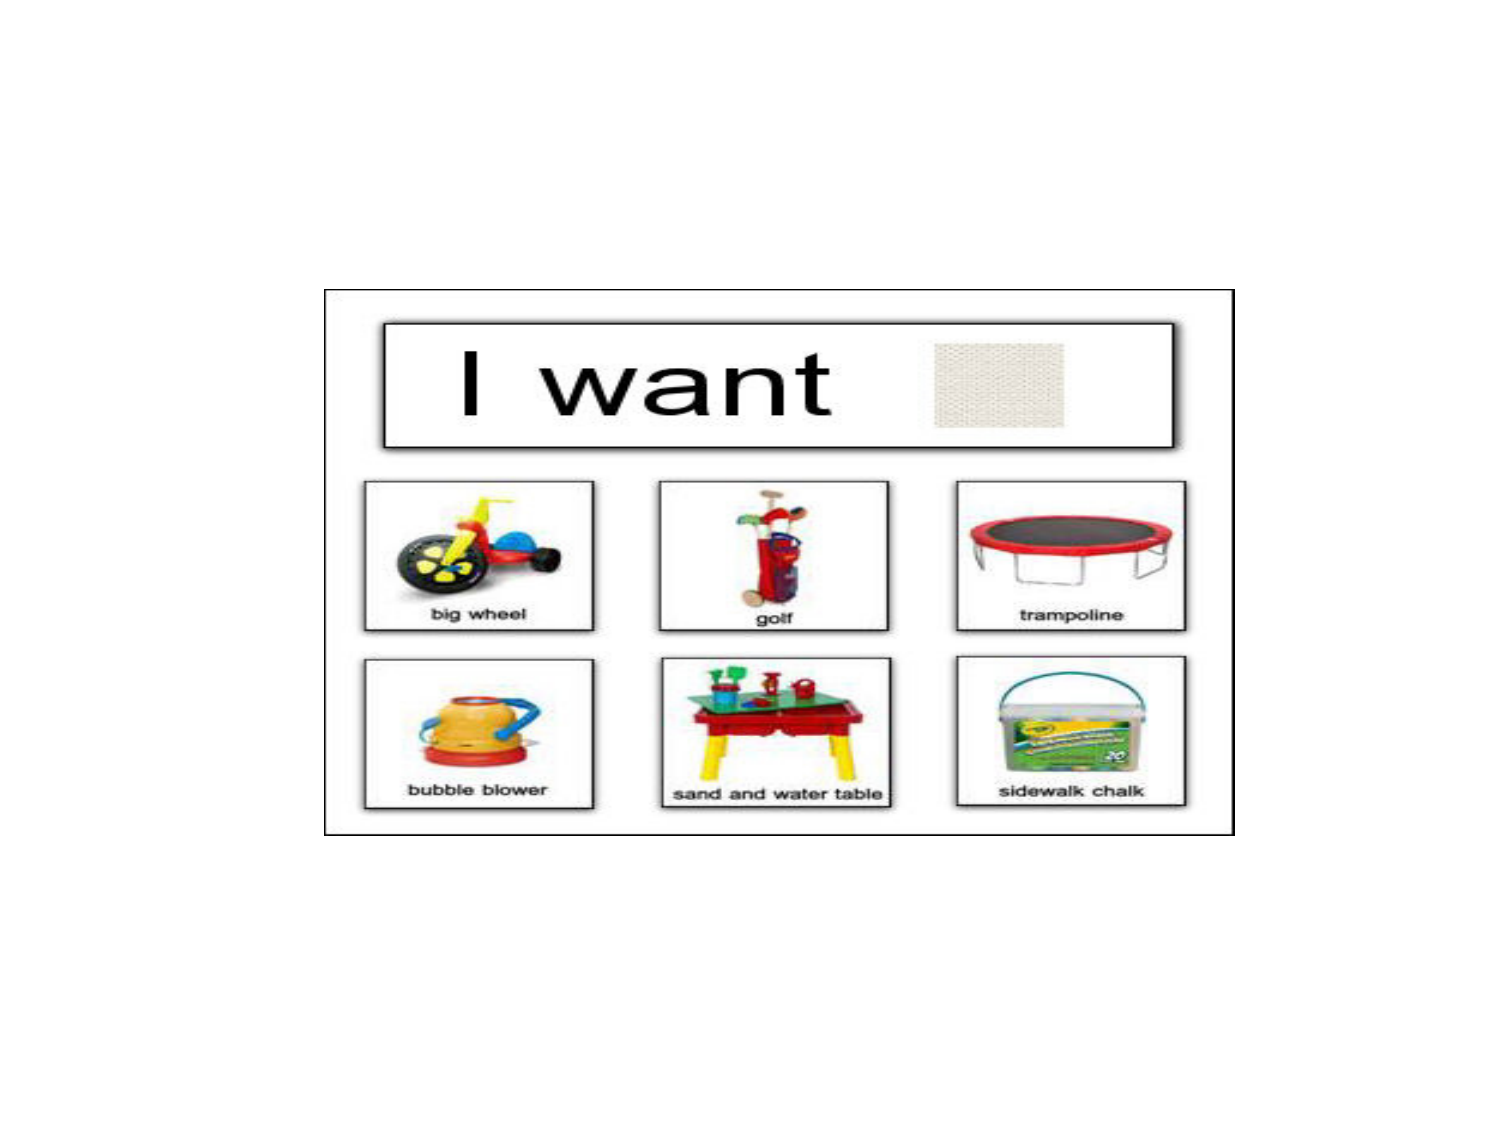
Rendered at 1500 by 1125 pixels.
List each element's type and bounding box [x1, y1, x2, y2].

picture [324, 288, 1235, 837]
